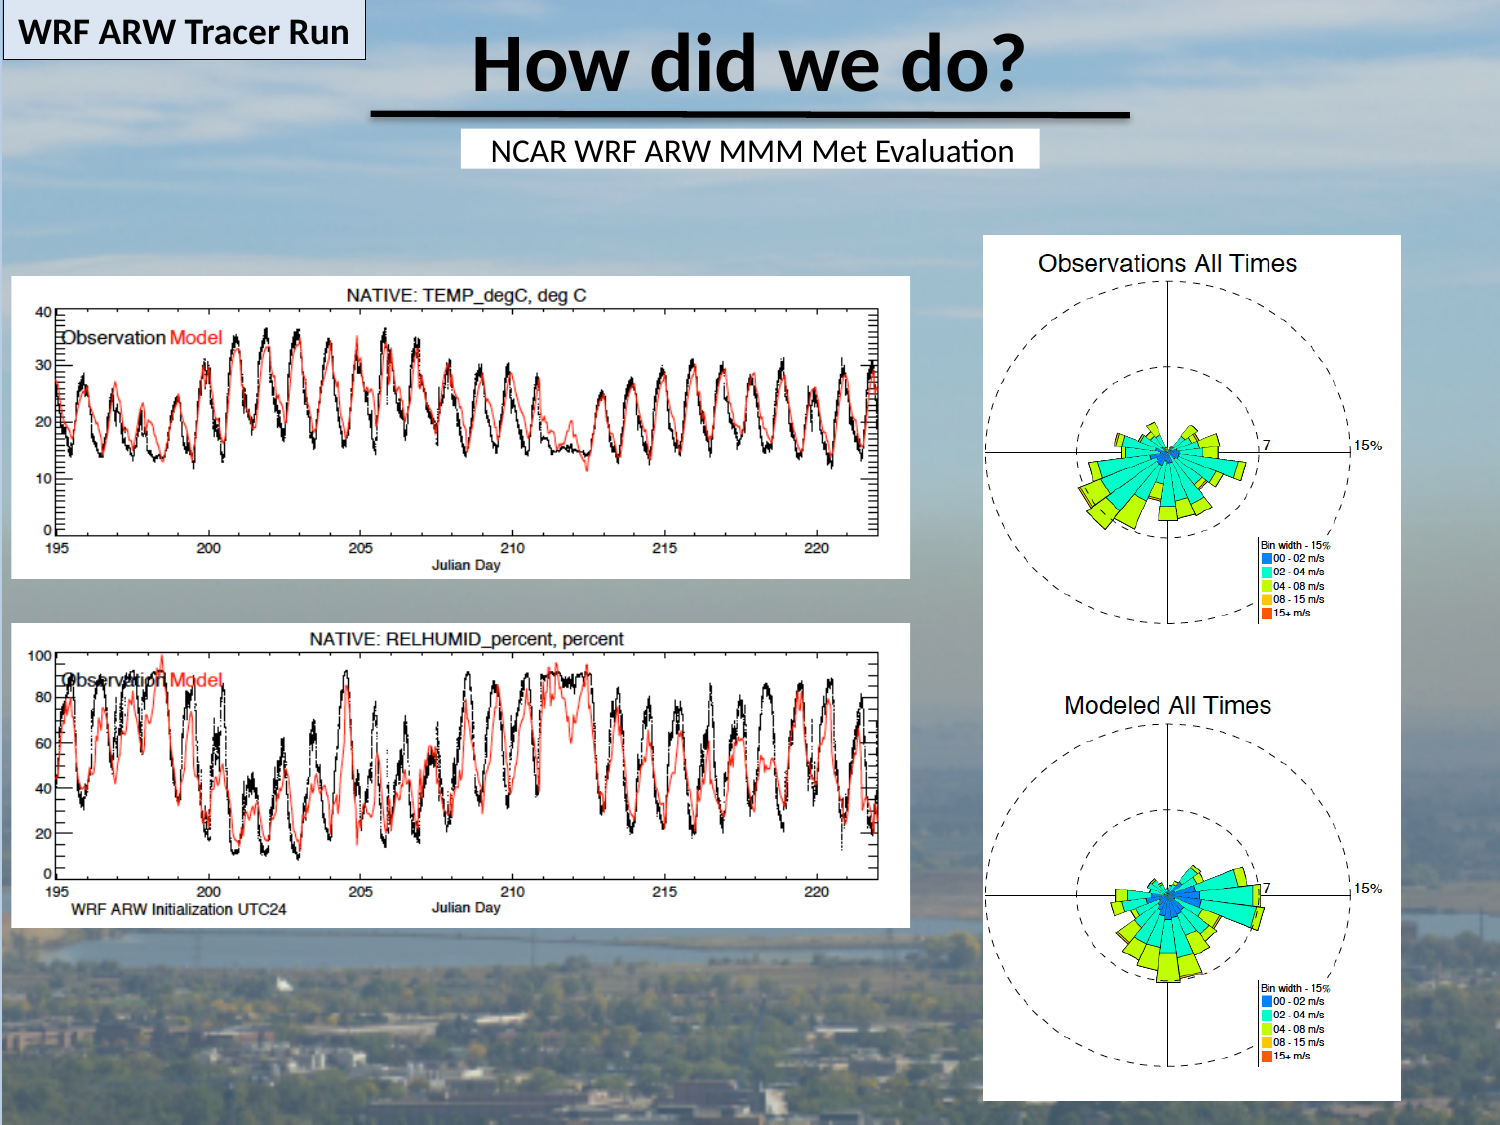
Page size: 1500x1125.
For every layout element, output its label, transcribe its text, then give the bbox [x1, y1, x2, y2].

picture [983, 235, 1401, 1102]
text_box NCAR WRF ARW MMM Met Evaluation [460, 128, 1040, 169]
text_box WRF ARW Tracer Run [3, 0, 366, 60]
picture [11, 276, 911, 580]
picture [11, 623, 911, 928]
text_box How did we do? [0, 0, 1500, 116]
